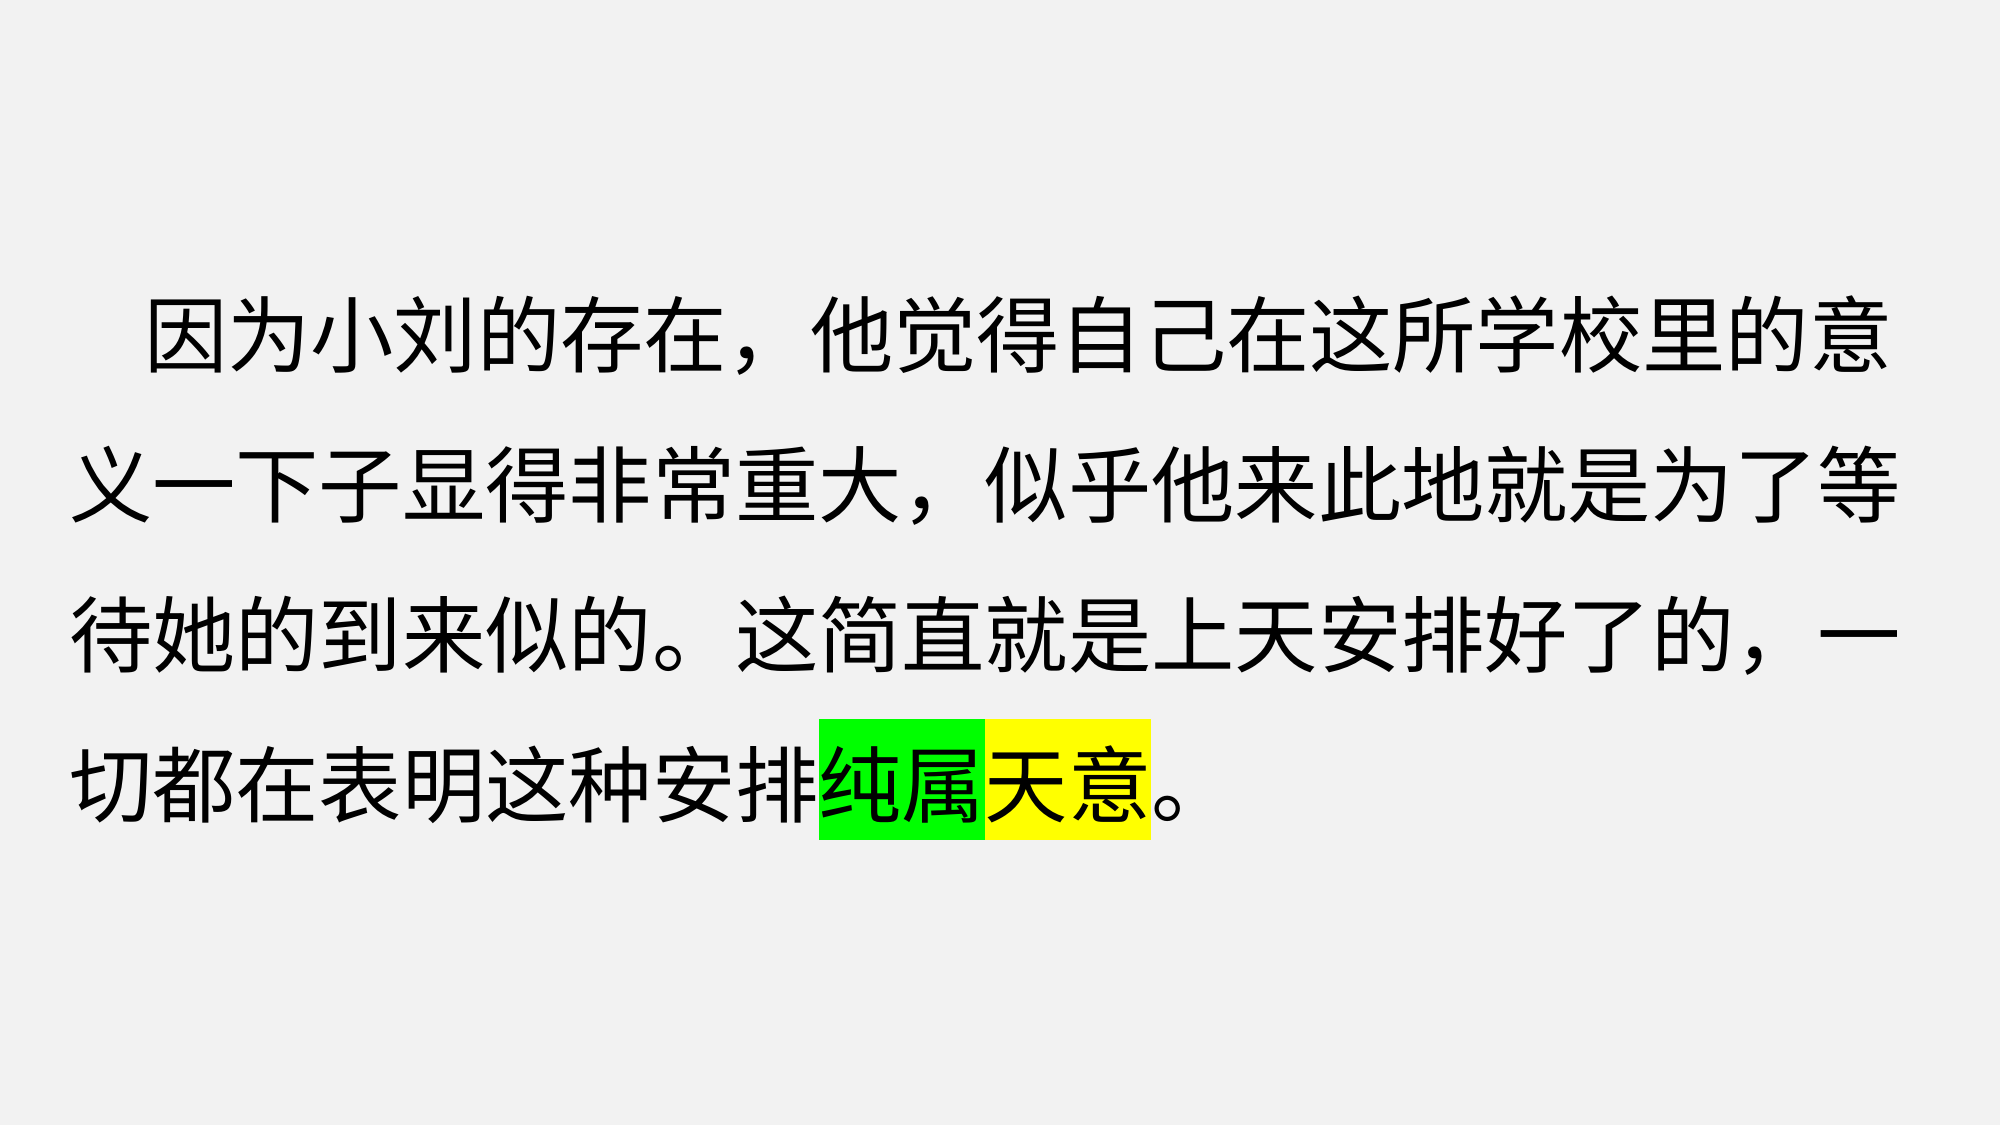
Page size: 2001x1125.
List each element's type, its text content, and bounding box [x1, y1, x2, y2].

text_box 因为小刘的存在，他觉得自己在这所学校里的意义一下子显得非常重大，似乎他来此地就是为了等待她的到来似的。这简直就是上天安排好了的，一切都在表明这种安排纯属天意。 [54, 225, 1946, 841]
